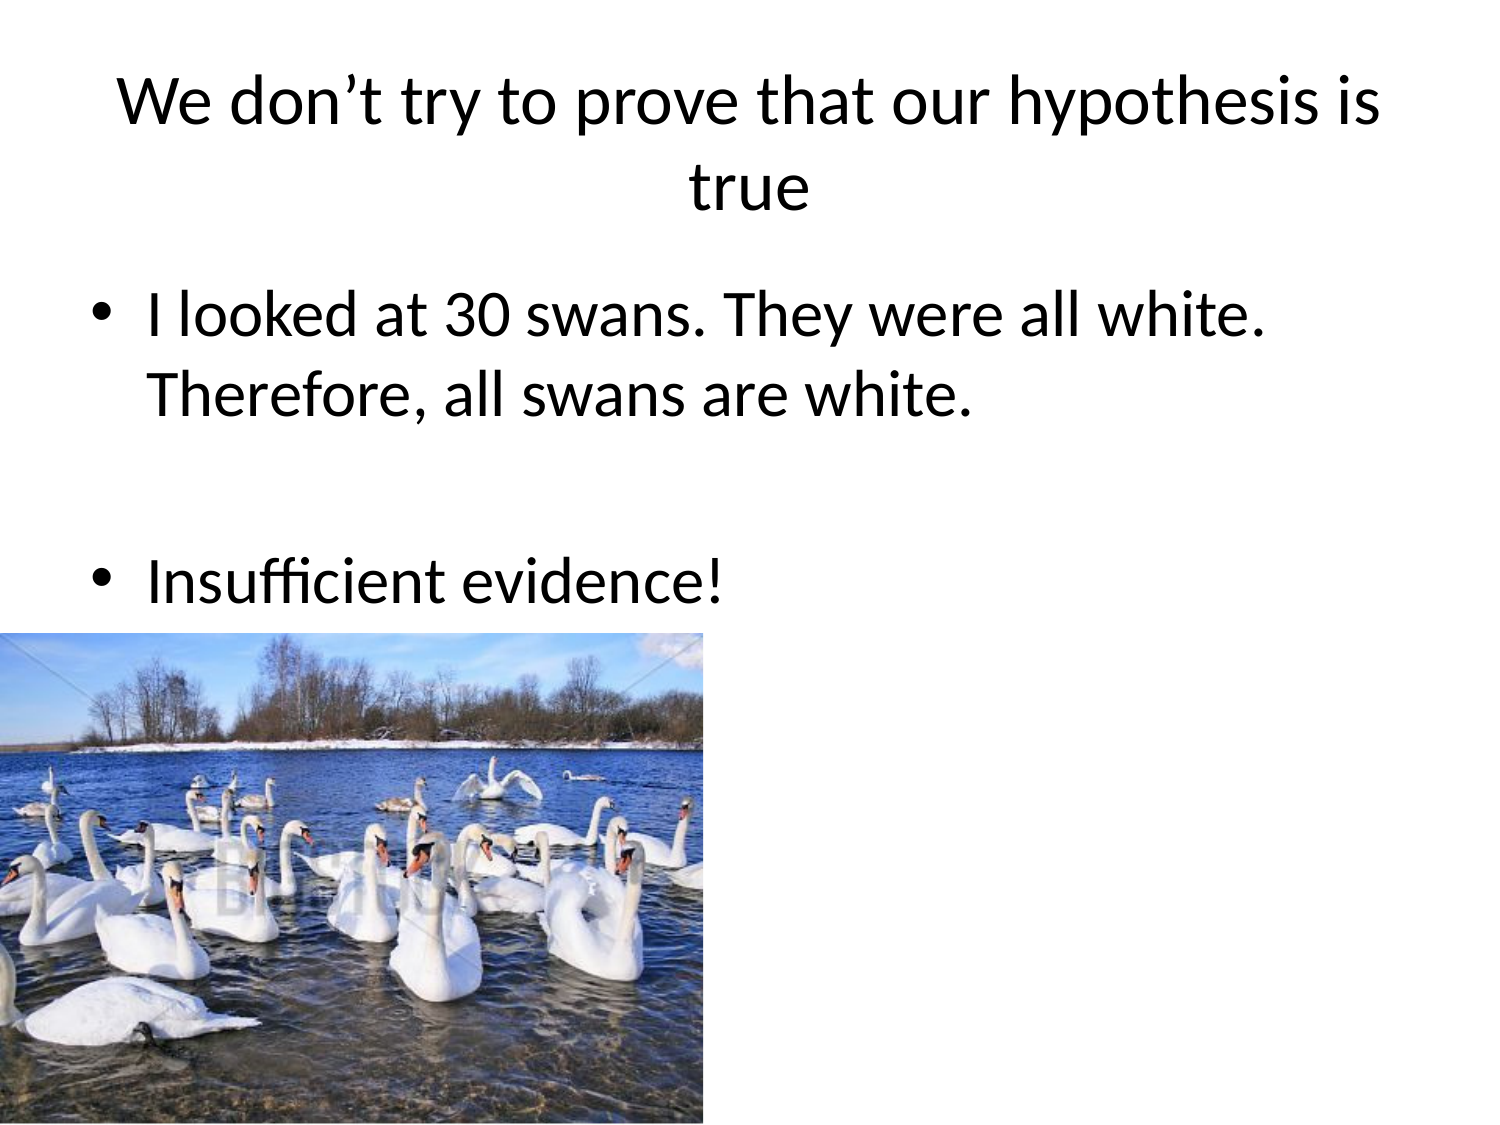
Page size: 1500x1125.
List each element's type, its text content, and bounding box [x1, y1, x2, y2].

title We don’t try to prove that our hypothesis is true [75, 45, 1425, 233]
picture [0, 632, 704, 1125]
list I looked at 30 swans. They were all white. Therefore, all swans are white. Insufficient evidence! [75, 262, 1425, 1005]
